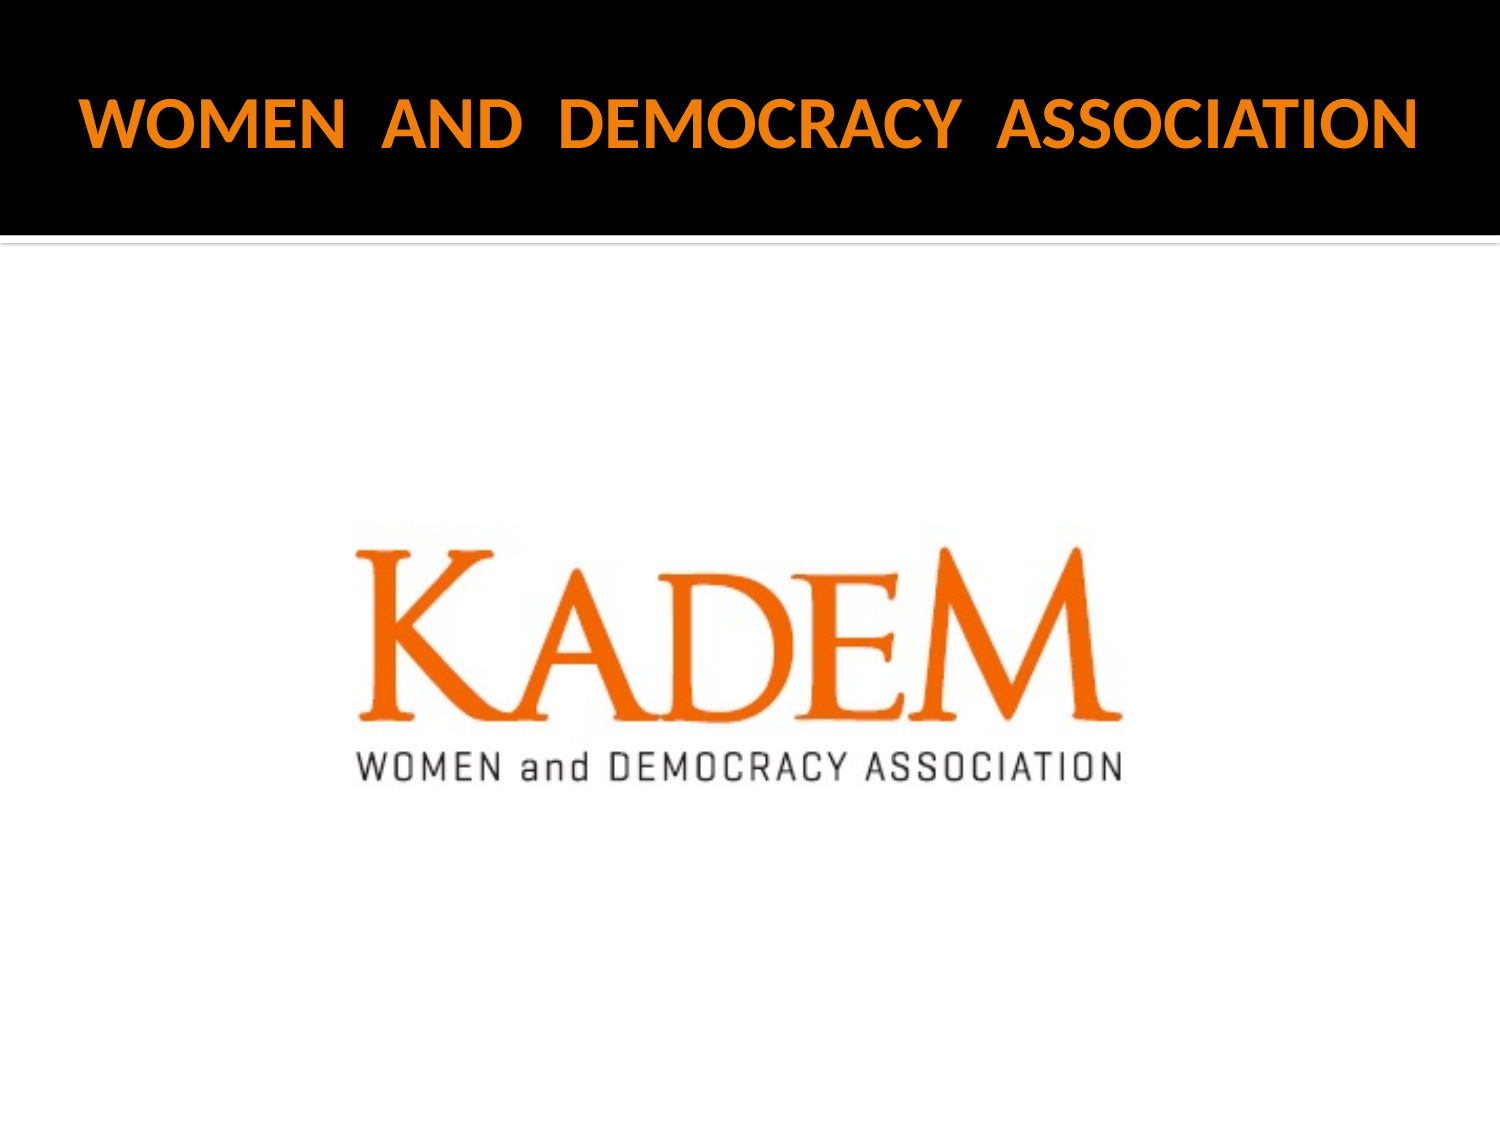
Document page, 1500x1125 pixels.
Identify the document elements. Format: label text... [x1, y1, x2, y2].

picture [218, 349, 1270, 941]
list [88, 172, 1425, 1000]
text_box WOMEN AND DEMOCRACY ASSOCIATION [0, 66, 1500, 172]
